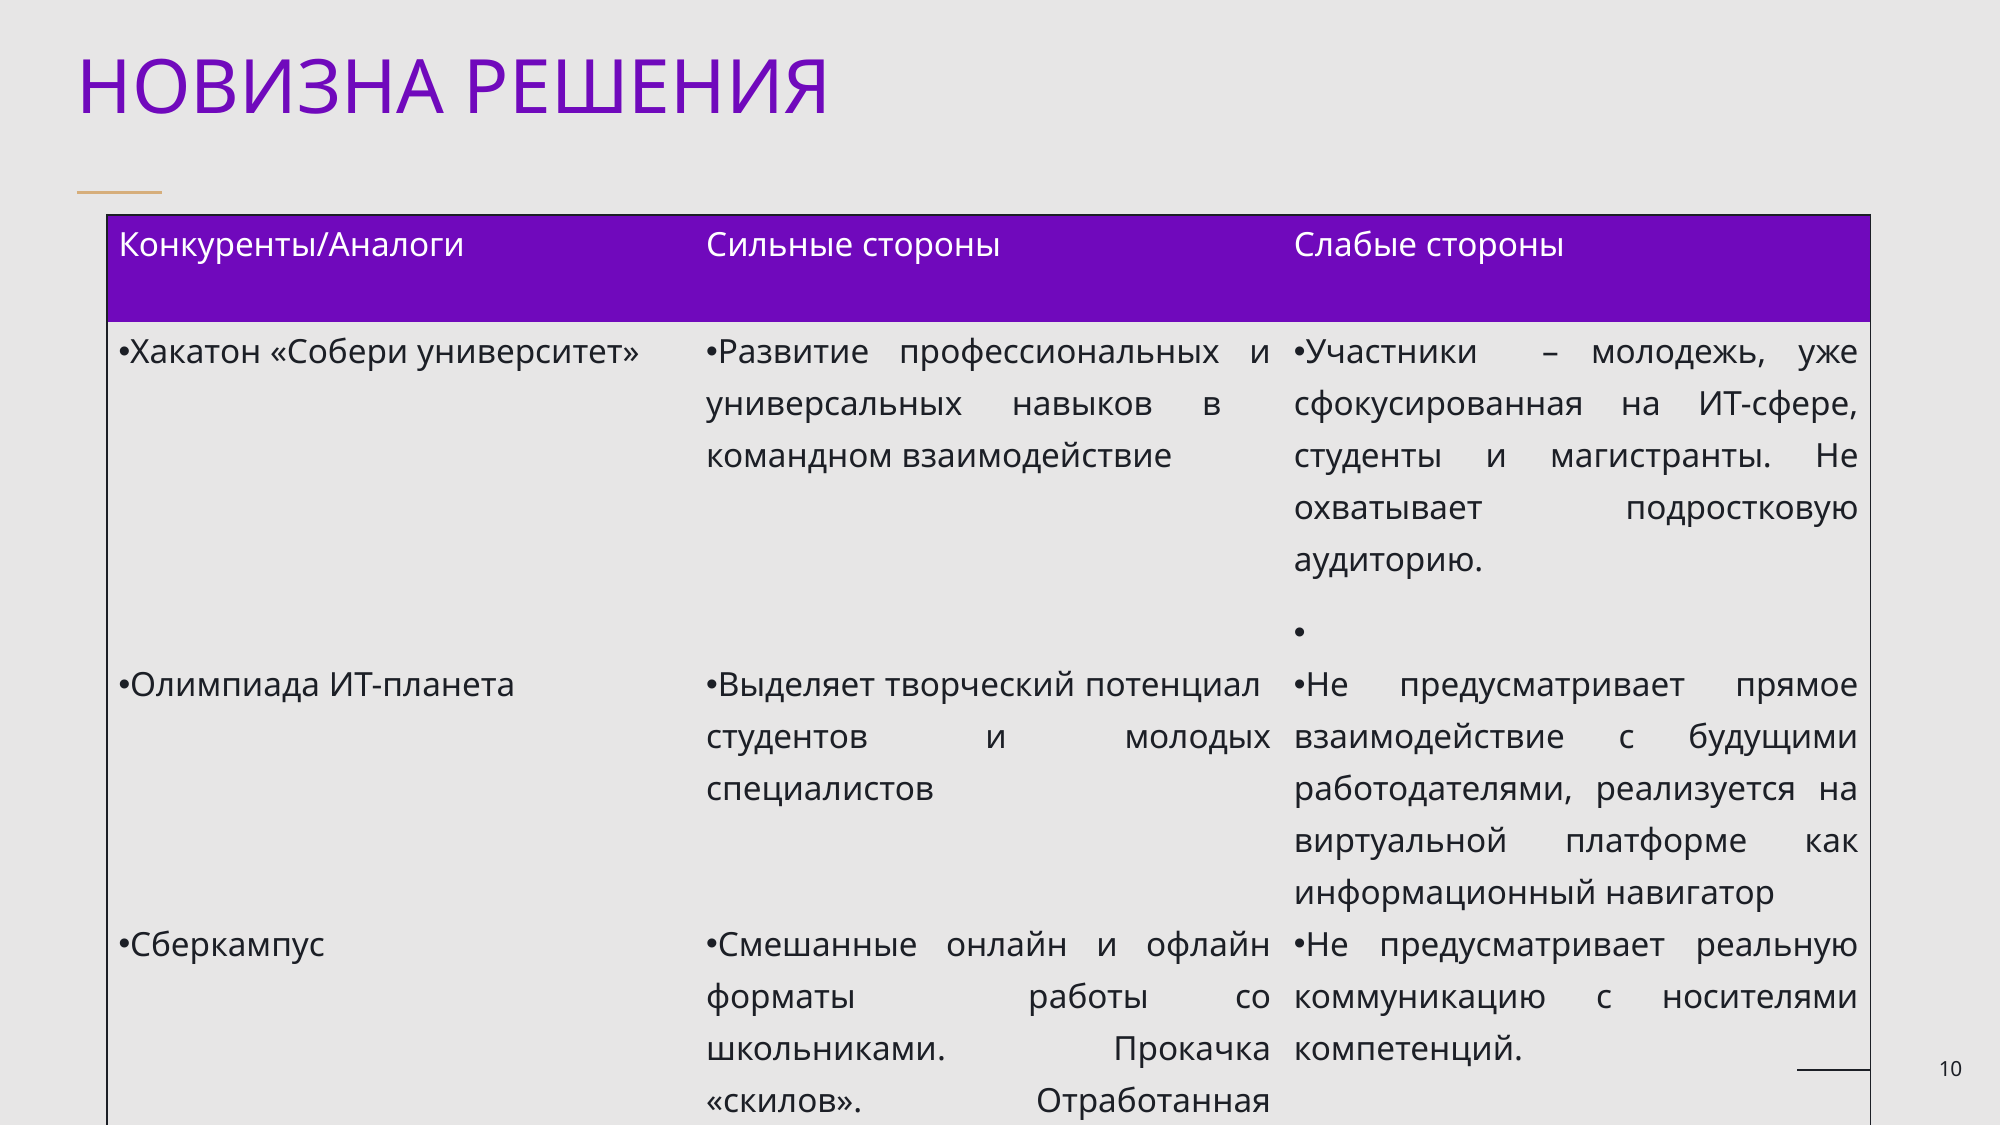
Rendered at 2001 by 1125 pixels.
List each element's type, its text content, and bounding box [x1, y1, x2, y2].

table_cell Развитие профессиональных и универсальных навыков в командном взаимодействие [695, 322, 1283, 654]
table_cell Не предусматривает реальную коммуникацию с носителями компетенций. [1283, 914, 1870, 1125]
table_cell Участники – молодежь, уже сфокусированная на ИТ-сфере, студенты и магистранты. Не охватывает подростковую аудиторию. [1283, 322, 1870, 654]
table_cell Олимпиада ИТ-планета [108, 654, 695, 914]
table_cell Не предусматривает прямое взаимодействие с будущими работодателями, реализуется на виртуальной платформе как информационный навигатор [1283, 654, 1870, 914]
table_cell Смешанные онлайн и офлайн форматы работы со школьниками. Прокачка «скилов». Отработанная методология. [695, 914, 1283, 1125]
table_cell Сберкампус [108, 914, 695, 1125]
table_cell Хакатон «Собери университет» [108, 322, 695, 654]
table_header Сильные стороны [695, 216, 1283, 322]
table_cell Выделяет творческий потенциал студентов и молодых специалистов [695, 654, 1283, 914]
list Новизна решения [76, 48, 1923, 131]
table_header Конкуренты/Аналоги [108, 216, 695, 322]
table_header Слабые стороны [1283, 216, 1870, 322]
